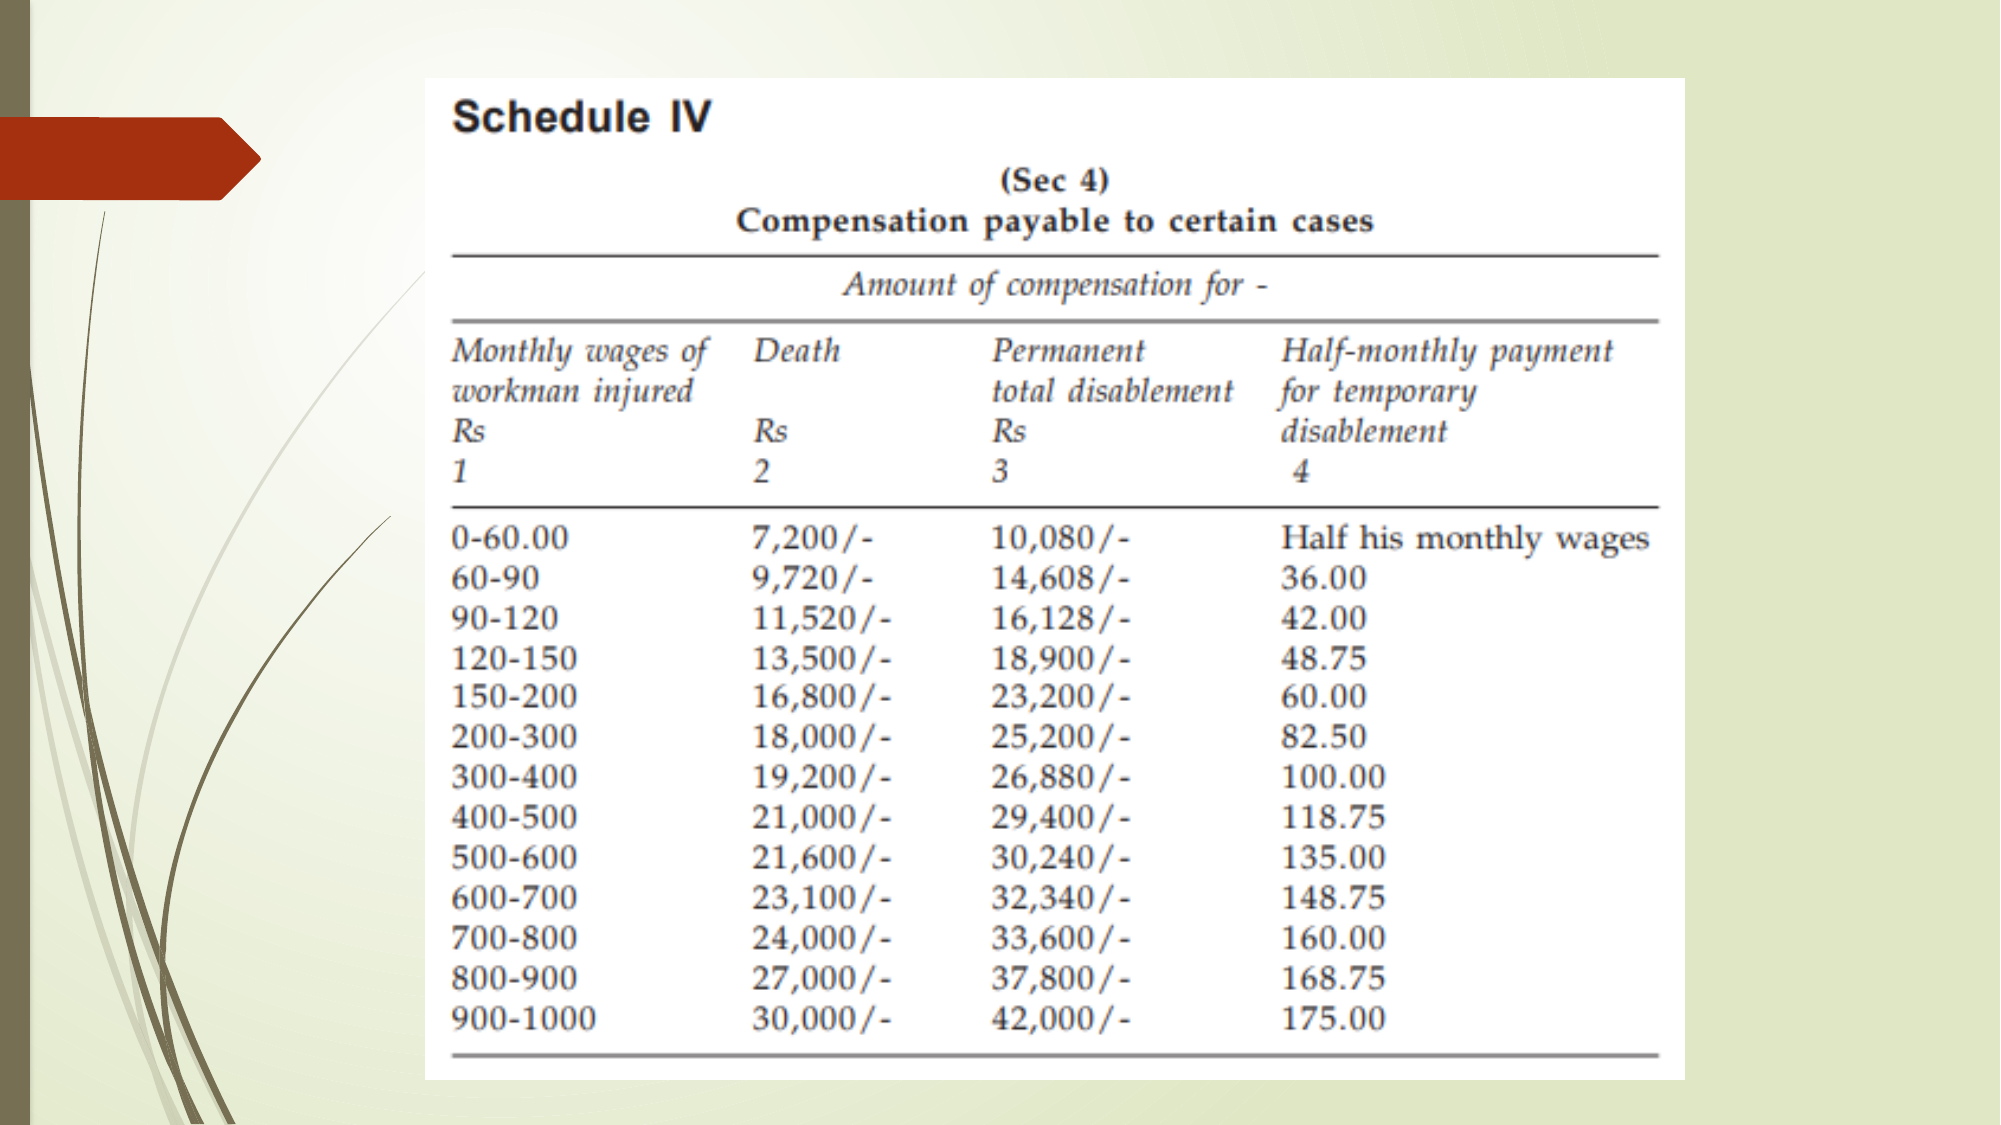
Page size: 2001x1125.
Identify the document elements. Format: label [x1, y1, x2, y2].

list [425, 78, 1685, 1080]
